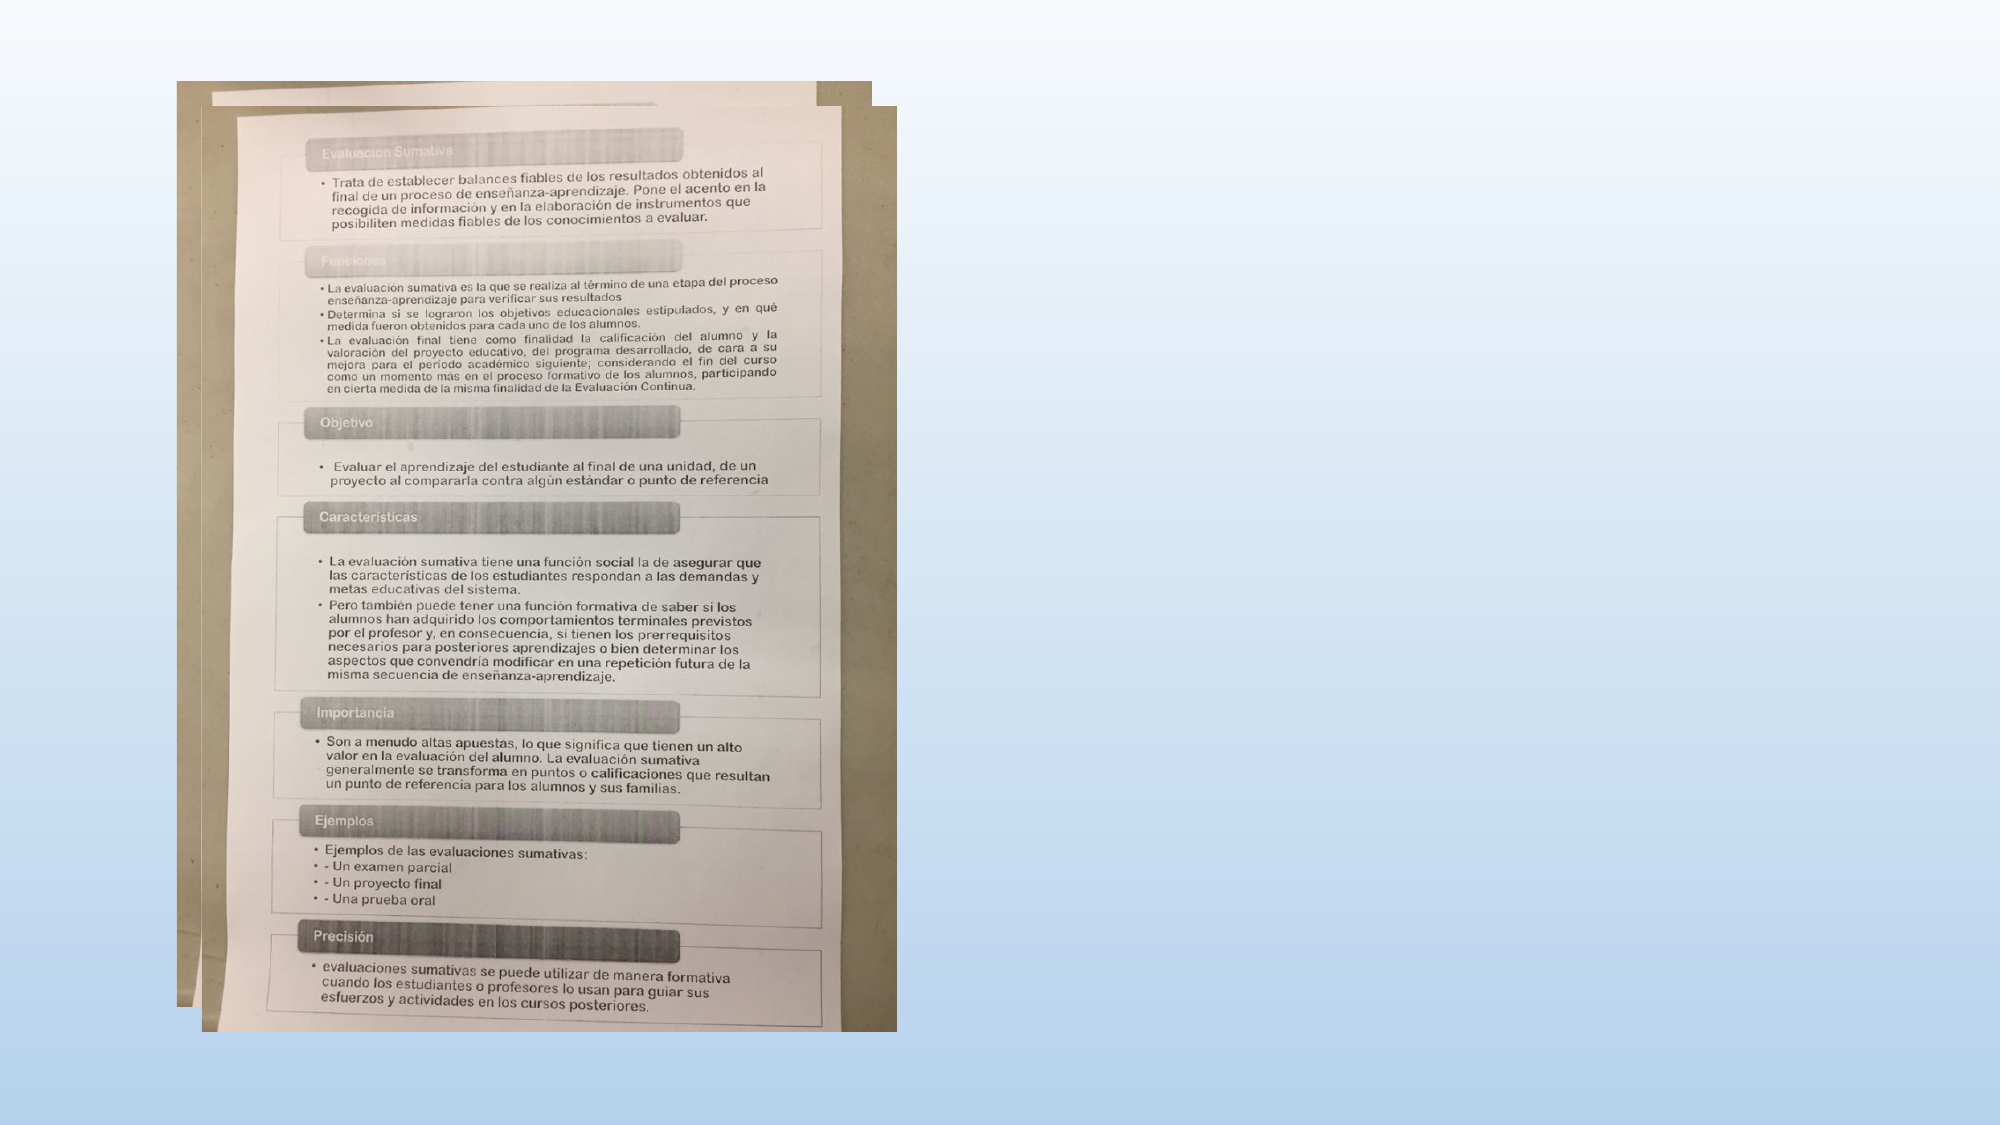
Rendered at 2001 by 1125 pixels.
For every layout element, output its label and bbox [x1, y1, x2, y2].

picture [60, 82, 1013, 1031]
